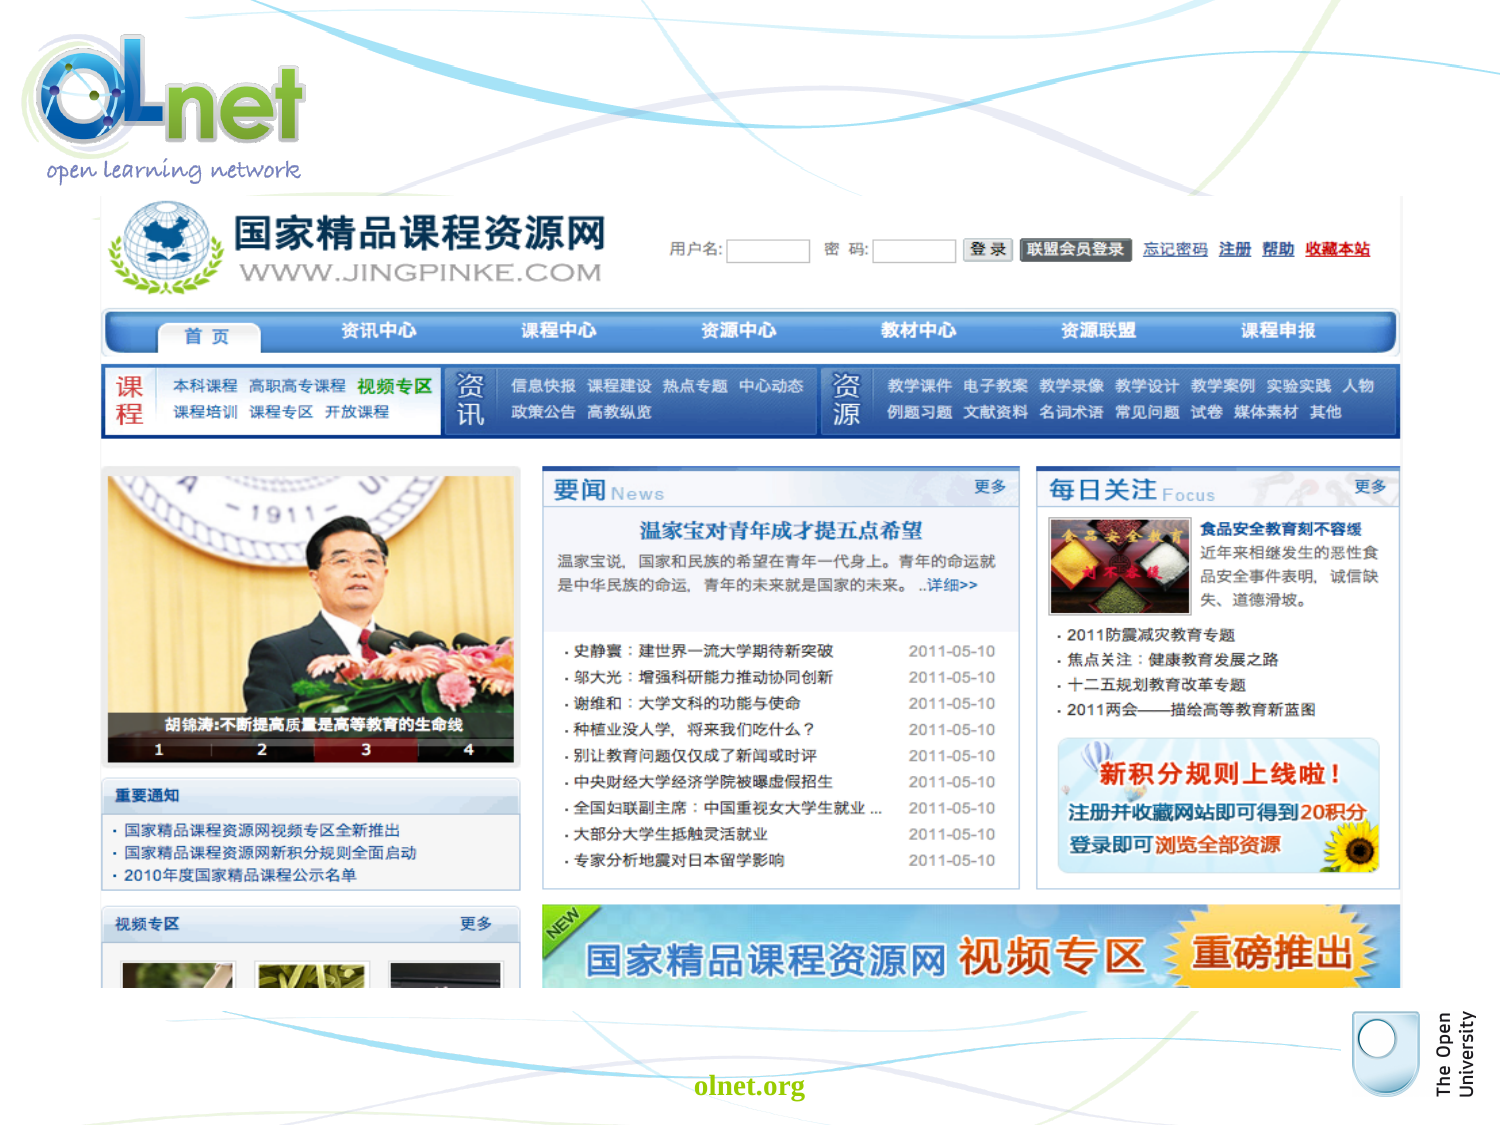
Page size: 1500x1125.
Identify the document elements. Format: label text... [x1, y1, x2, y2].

picture [0, 0, 1500, 988]
footer olnet.org [512, 1058, 988, 1109]
picture [1352, 1011, 1476, 1097]
picture [0, 1011, 1341, 1125]
